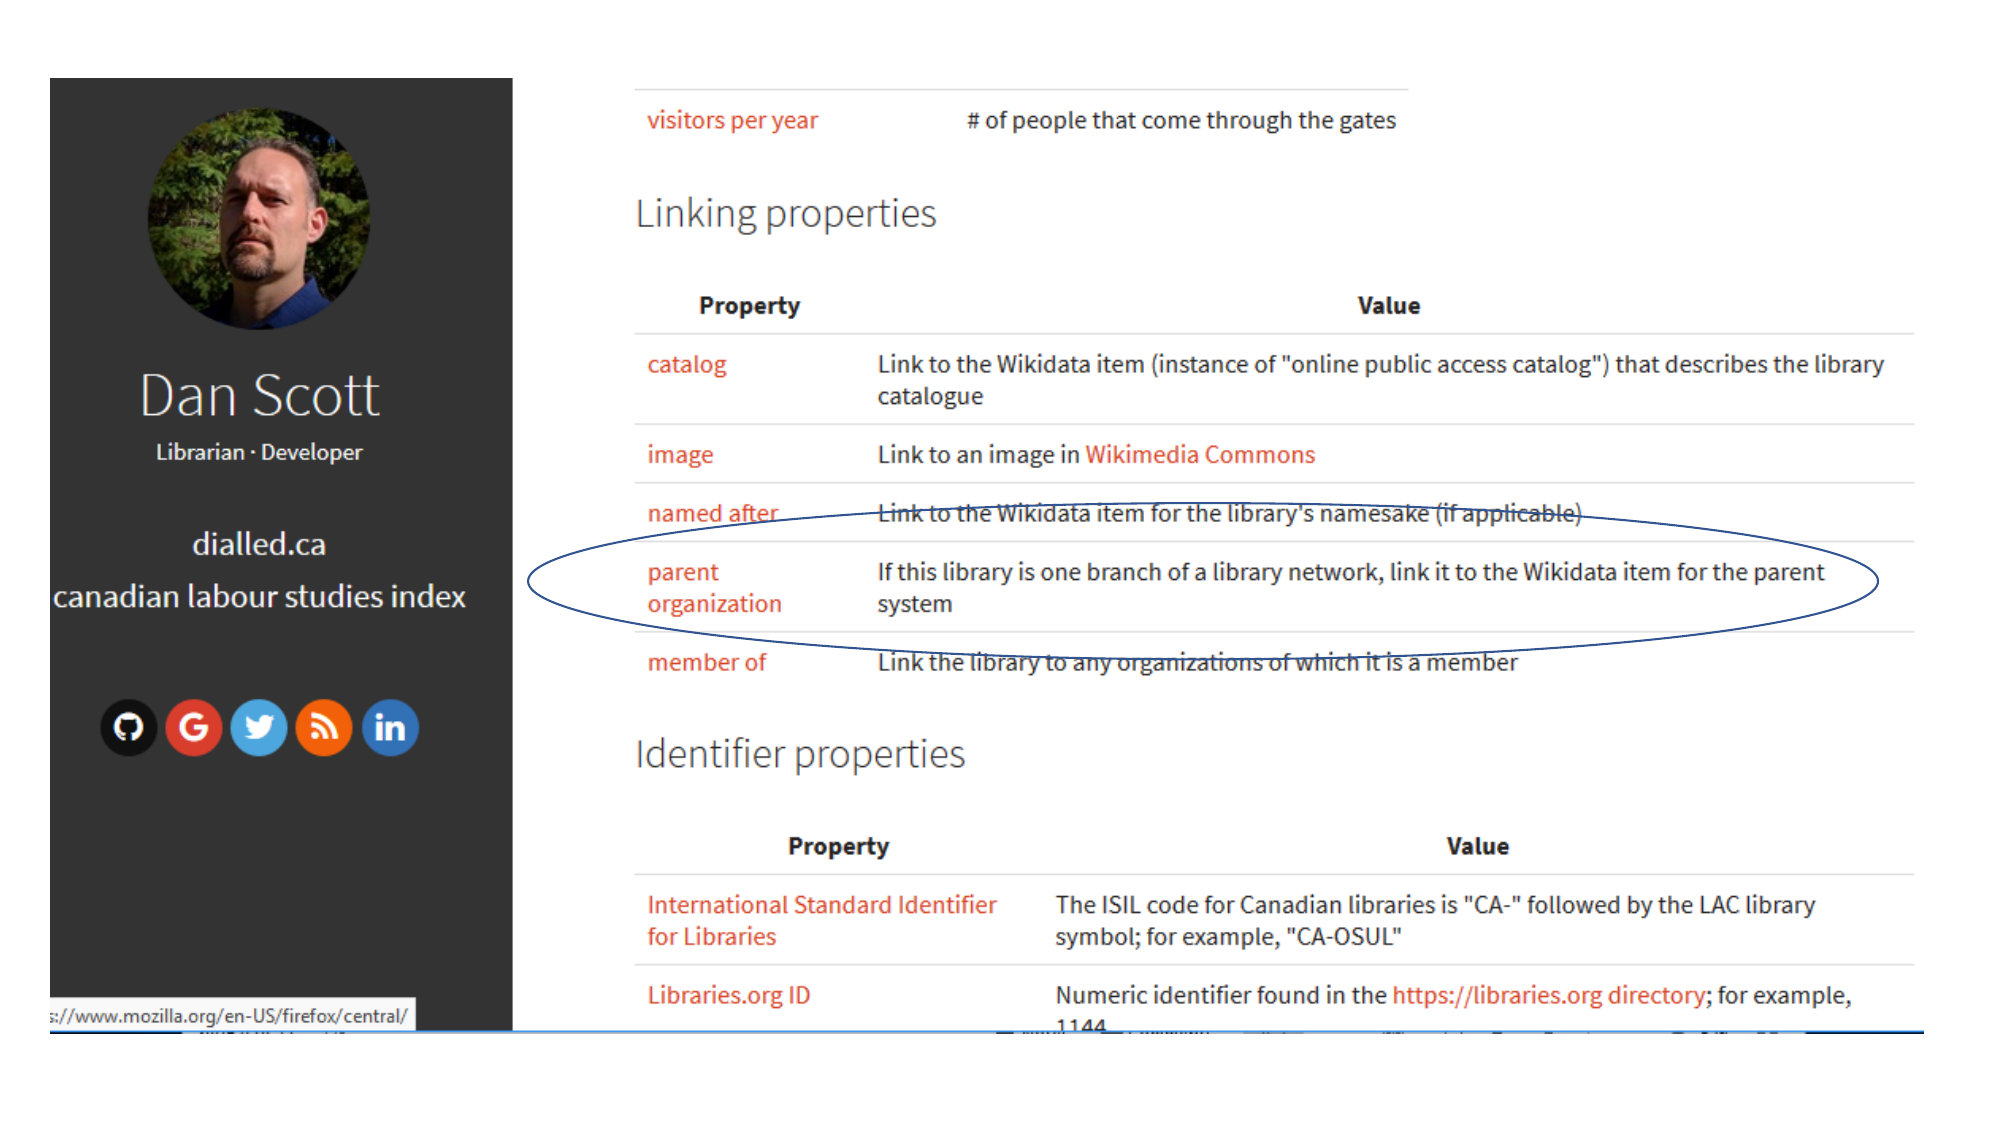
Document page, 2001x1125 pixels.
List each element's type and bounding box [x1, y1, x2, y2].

picture [50, 78, 1924, 1034]
